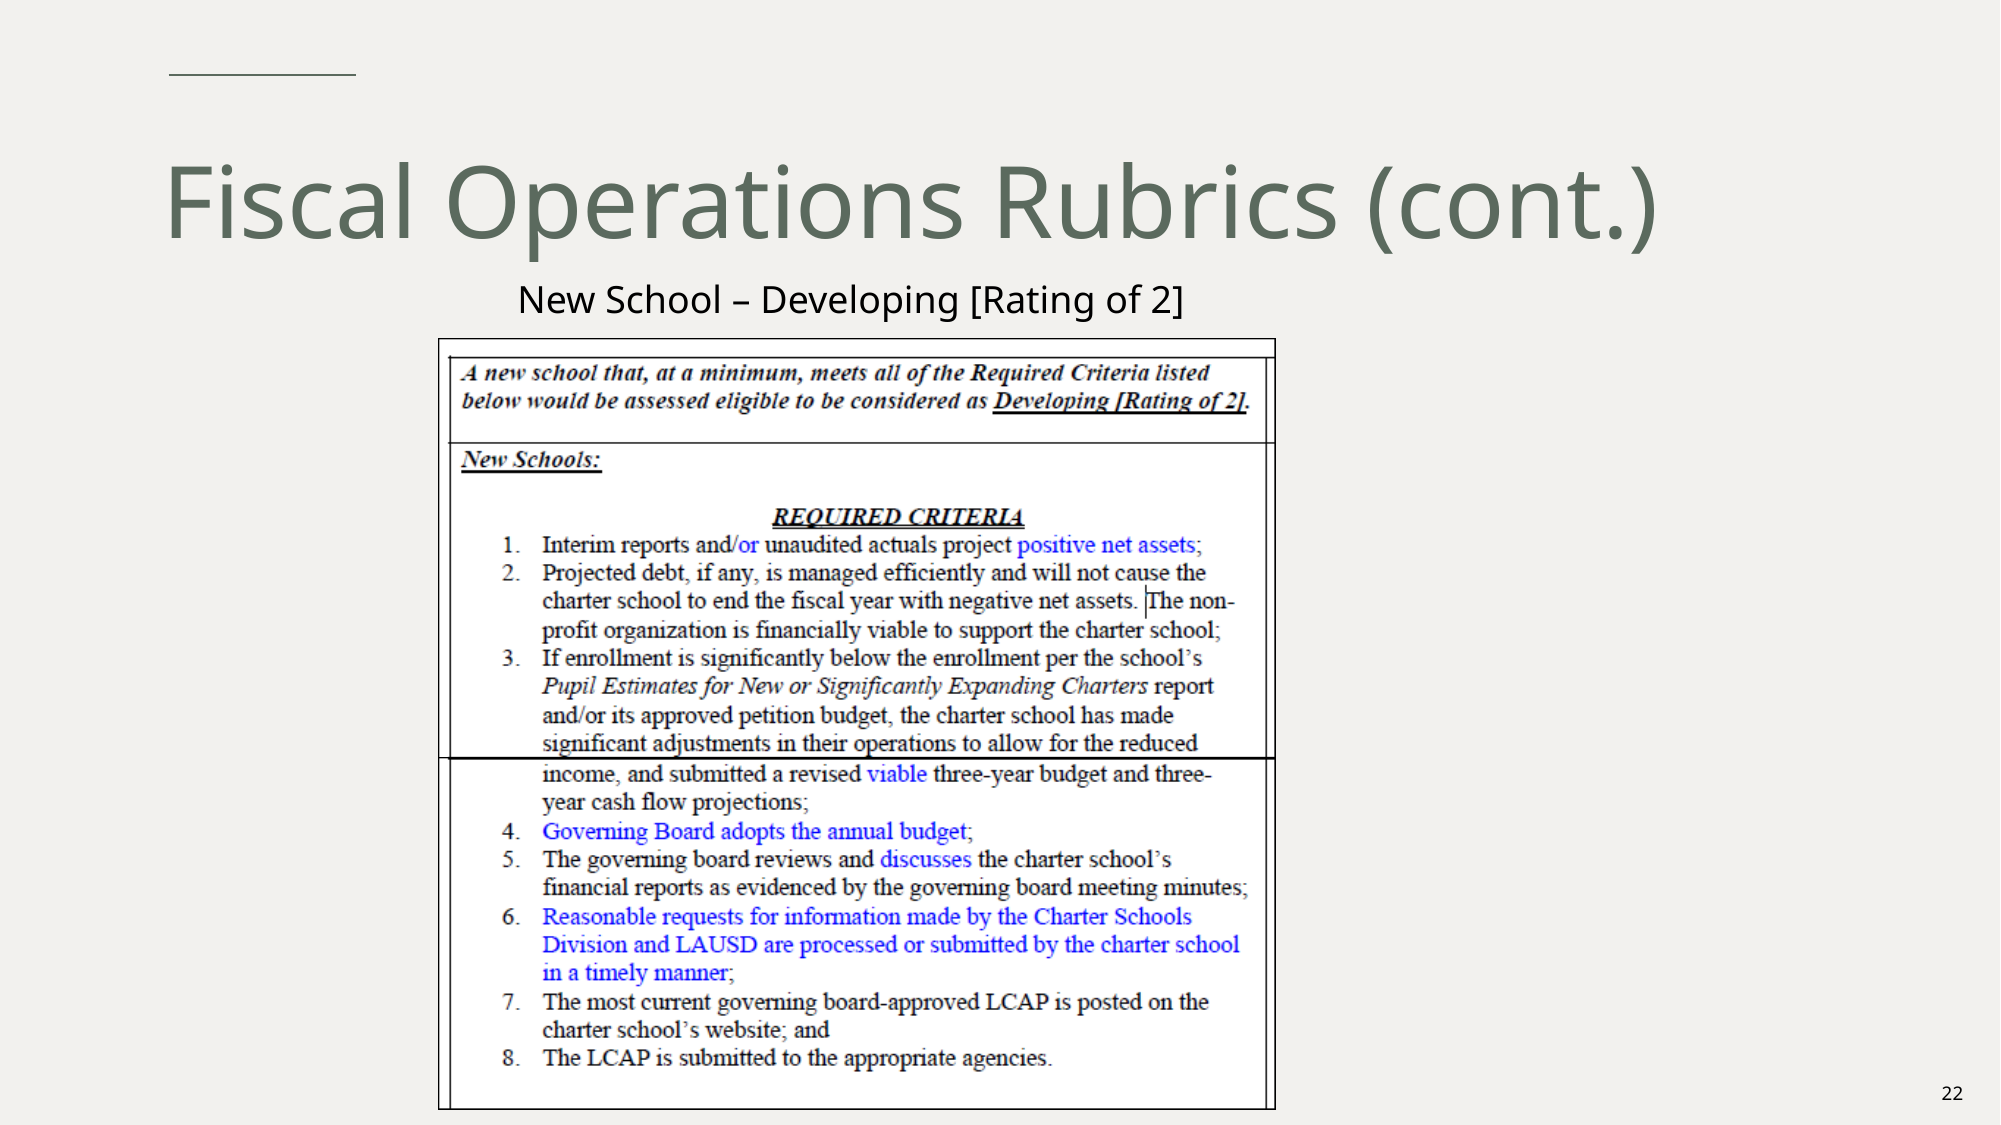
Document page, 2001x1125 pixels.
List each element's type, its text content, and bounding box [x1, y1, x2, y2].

text_box New School – Developing [Rating of 2] [502, 268, 1234, 328]
title Fiscal Operations Rubrics (cont.) [147, 94, 1814, 319]
slide_number 22 [1528, 1064, 1979, 1124]
picture [438, 338, 1276, 1110]
